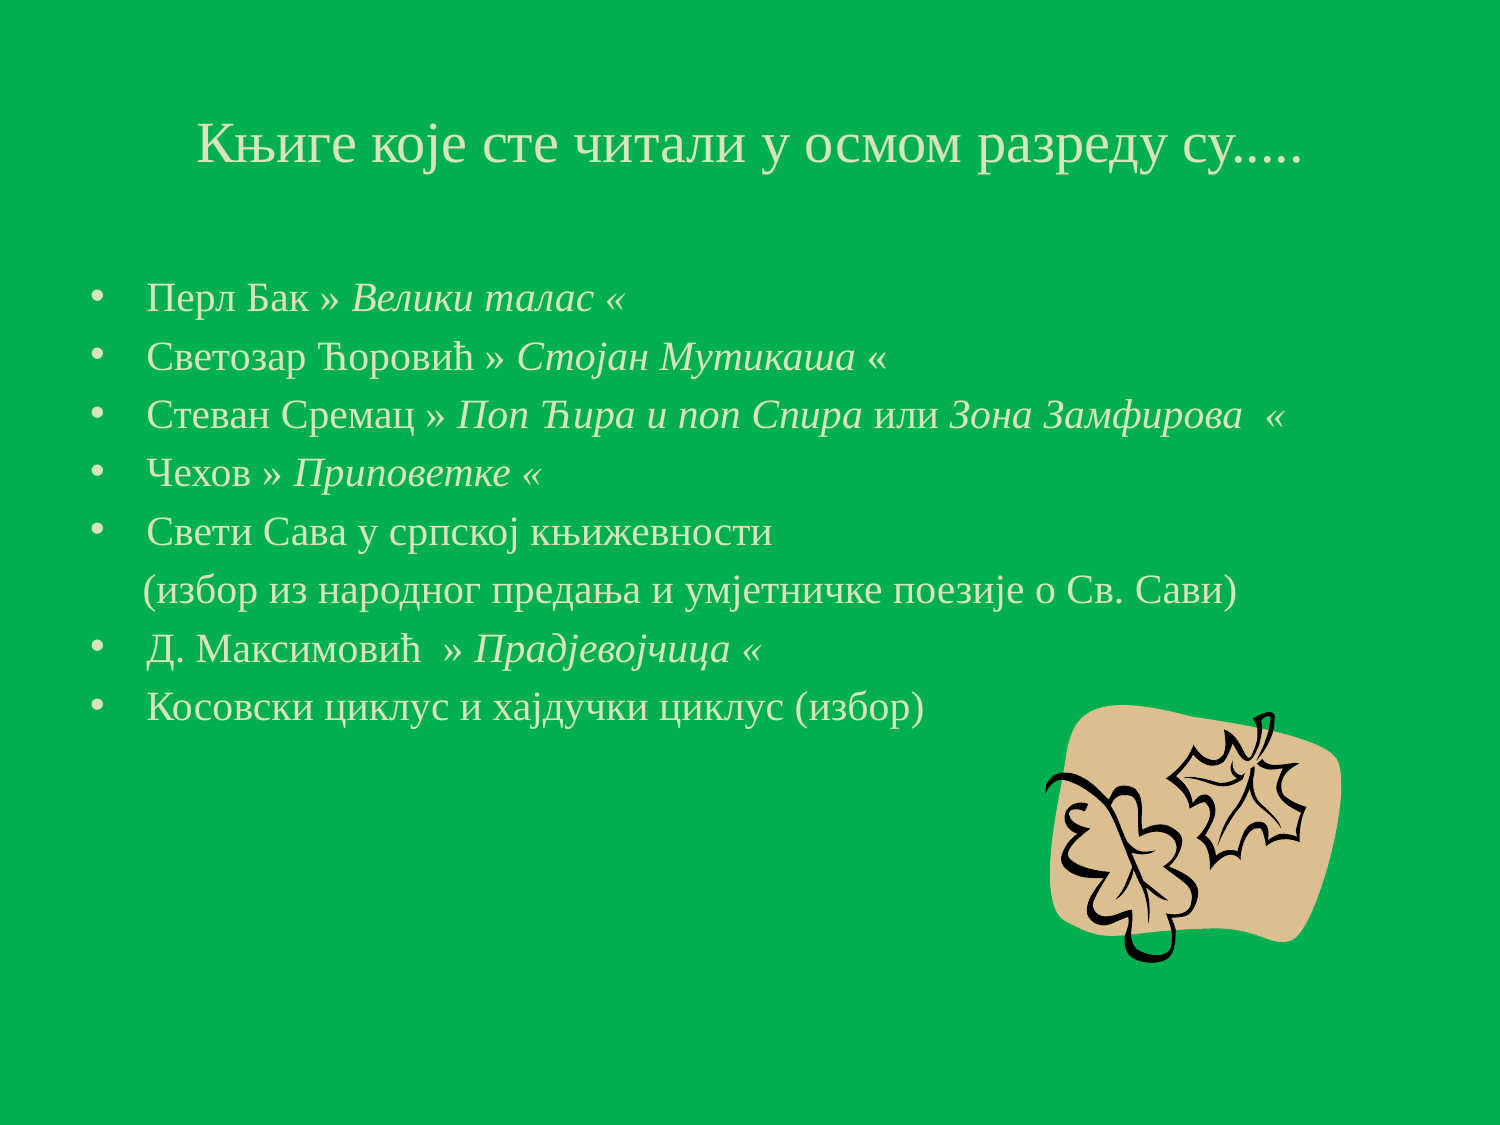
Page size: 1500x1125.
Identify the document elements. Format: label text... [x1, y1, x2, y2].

list Перл Бак » Велики талас « Светозар Ћоровић » Стојан Мутикаша « Стеван Сремац » Поп Ћира и поп Спира или Зона Замфирова « Чехов » Приповетке « Свети Сава у српској књижевности (избор из народног предања и умјетничке поезије о Св. Сави) Д. Максимовић » Прадјевојчица « Косовски циклус и хајдучки циклус (избор) [75, 262, 1425, 1005]
title Књиге које сте читали у осмом разреду су..... [75, 45, 1425, 233]
picture [1045, 703, 1342, 964]
